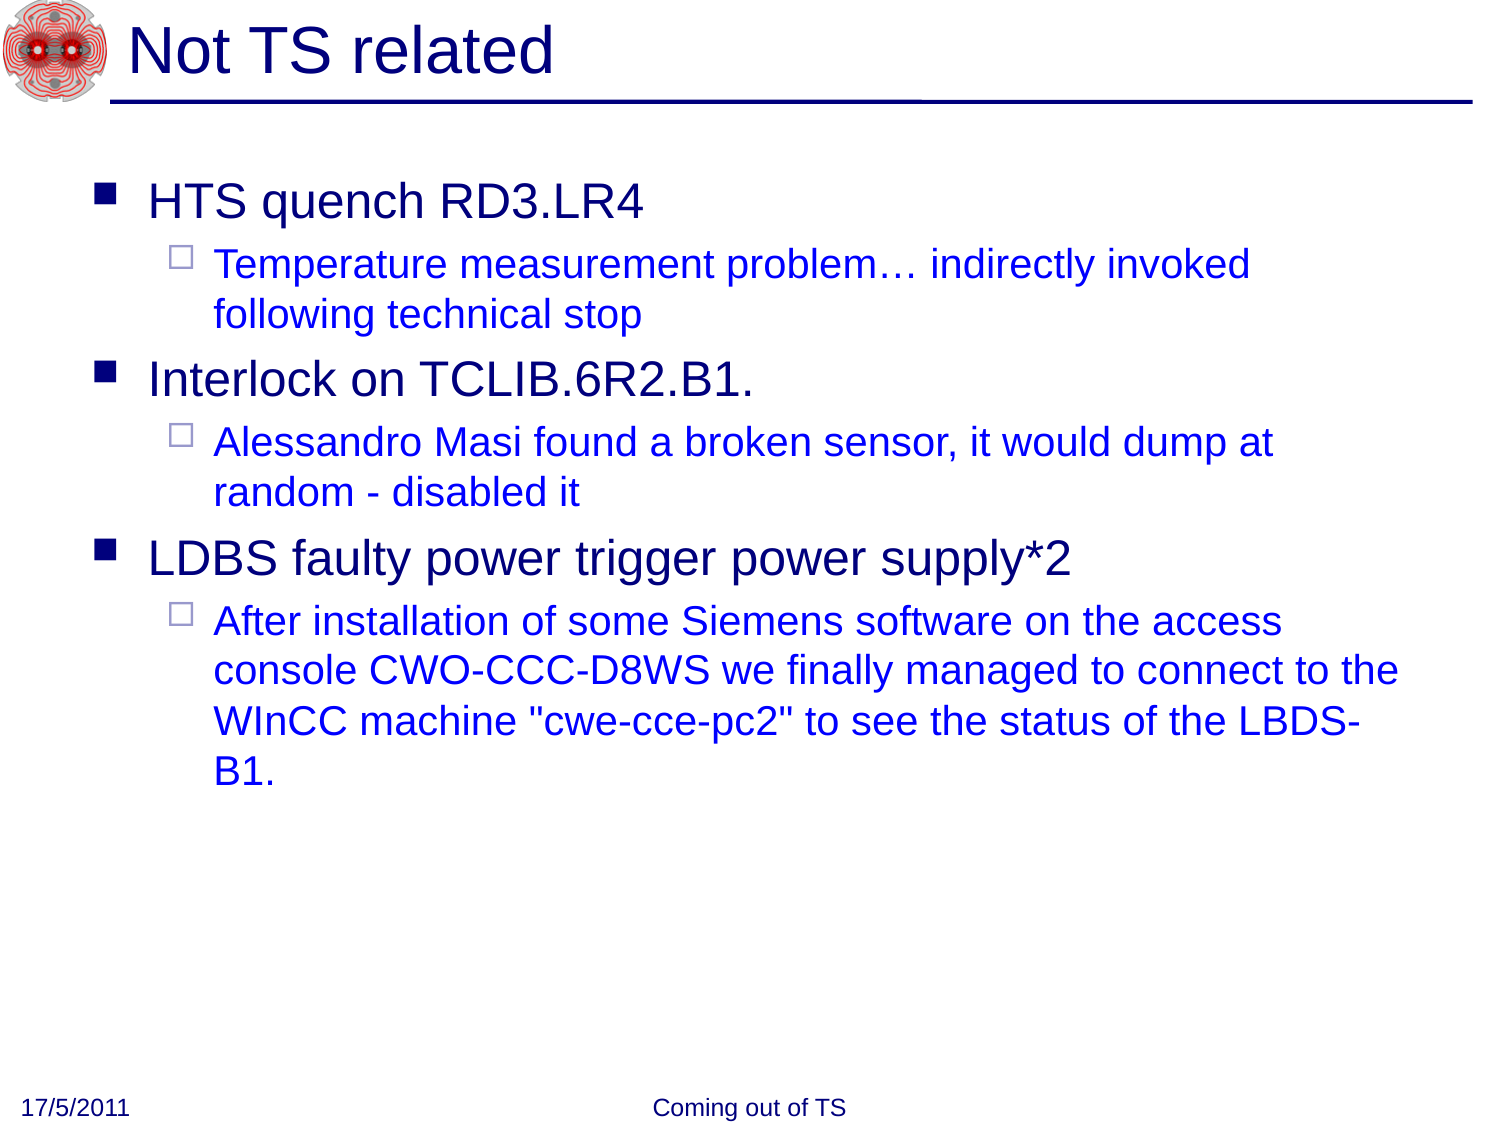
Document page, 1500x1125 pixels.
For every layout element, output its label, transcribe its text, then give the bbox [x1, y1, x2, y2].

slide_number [5, 1085, 356, 1125]
footer Coming out of TS [512, 1087, 988, 1125]
text_box HTS quench RD3.LR4 Temperature measurement problem… indirectly invoked following technical stop Interlock on TCLIB.6R2.B1. Alessandro Masi found a broken sensor, it would dump at random - disabled it LDBS faulty power trigger power supply*2 After installation of some Siemens software on the access console CWO-CCC-D8WS we finally managed to connect to the WInCC machine "cwe-cce-pc2" to see the status of the LBDS-B1. [76, 160, 1427, 1000]
title Not TS related [111, 3, 1463, 91]
picture [0, 0, 108, 103]
